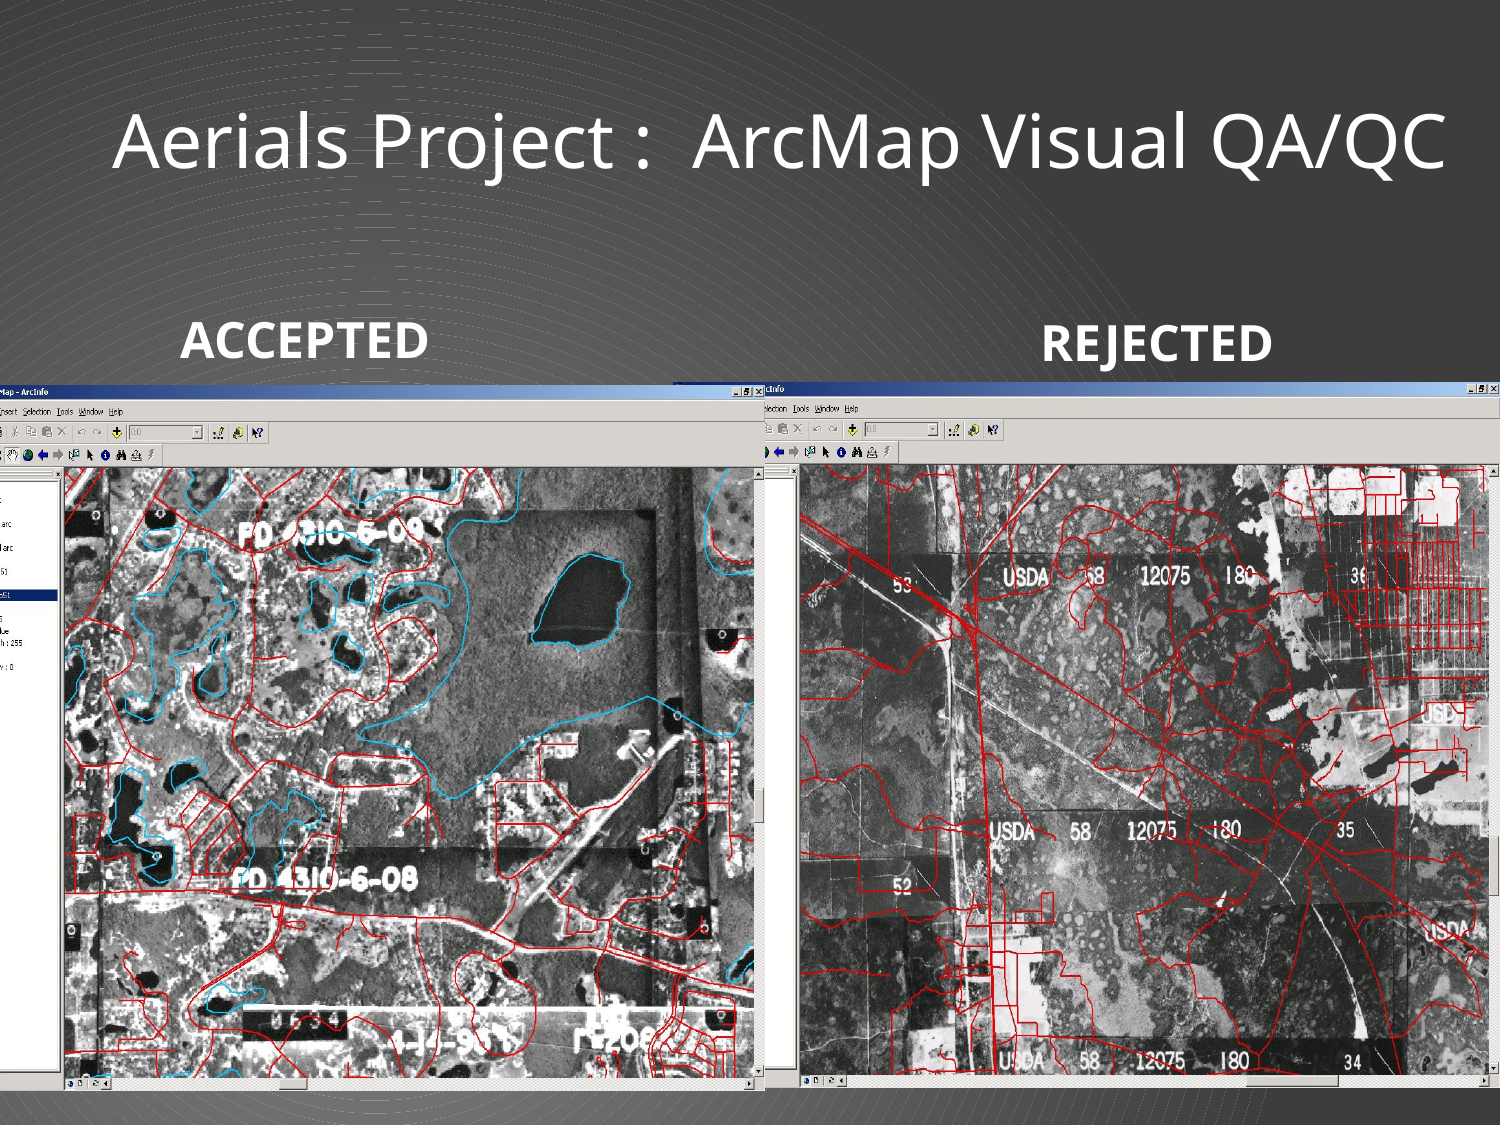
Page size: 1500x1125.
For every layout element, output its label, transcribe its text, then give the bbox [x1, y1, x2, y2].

text_box REJECTED [858, 304, 1457, 379]
title Aerials Project : ArcMap Visual QA/QC [112, 45, 1450, 233]
picture [0, 382, 1500, 1091]
text_box ACCEPTED [166, 301, 765, 377]
